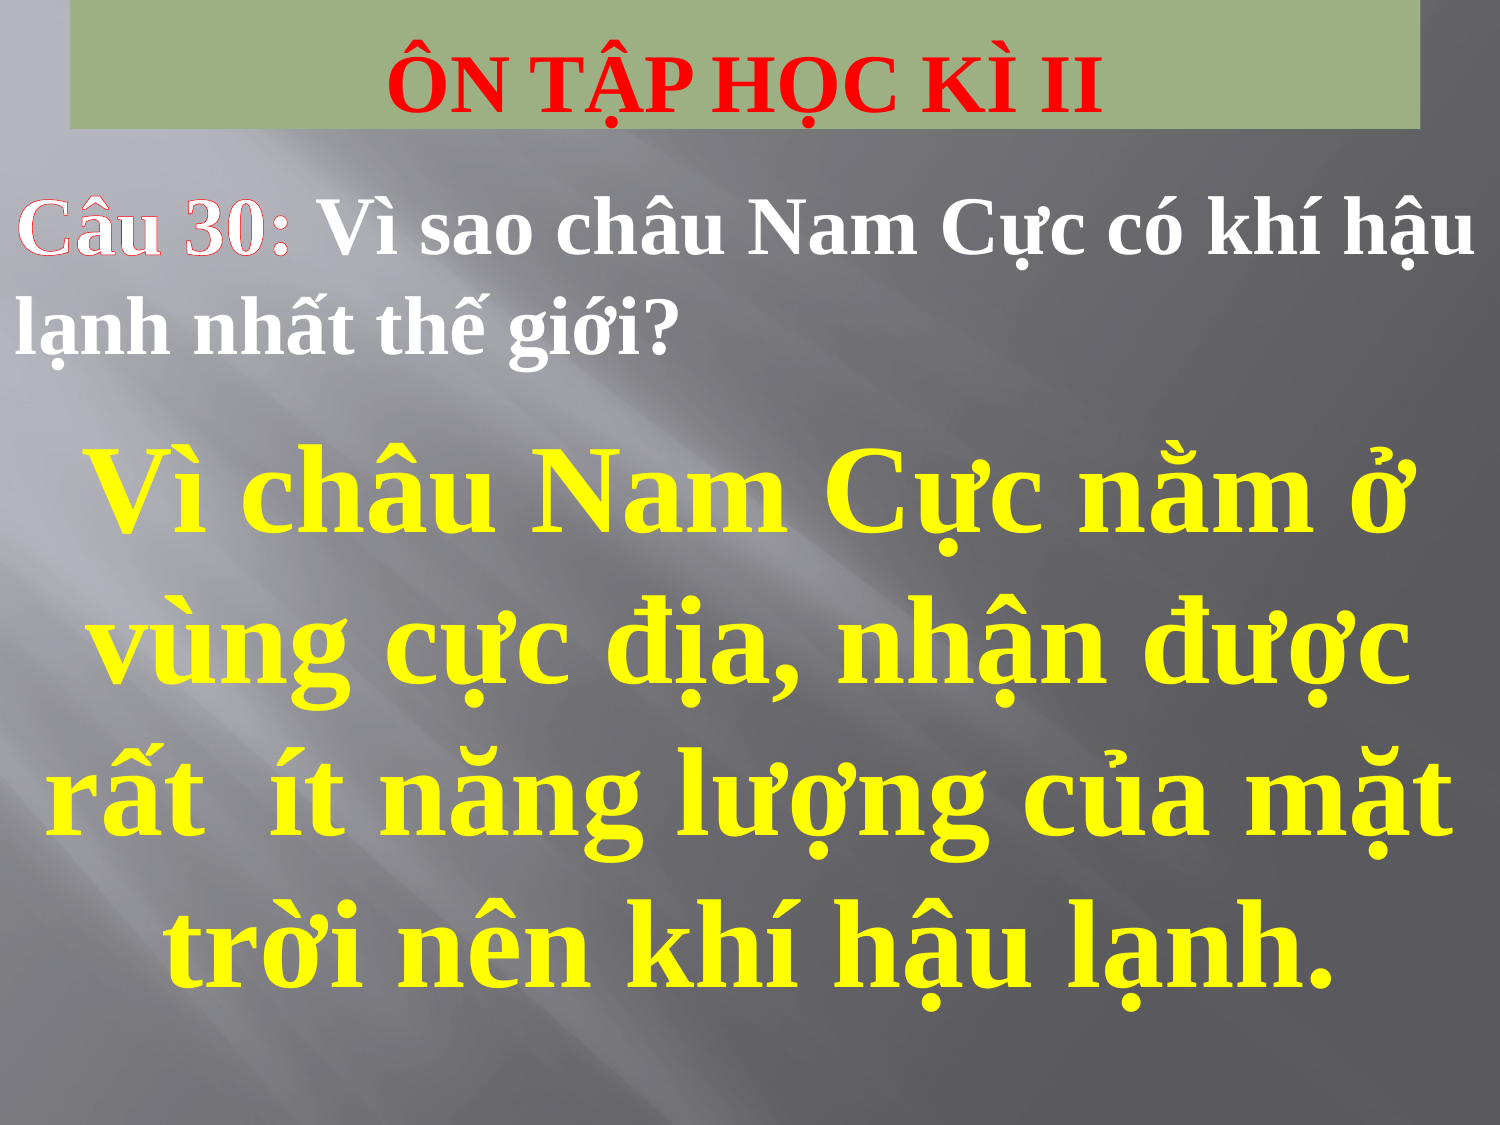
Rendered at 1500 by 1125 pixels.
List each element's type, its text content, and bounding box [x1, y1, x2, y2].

text_box [70, 0, 1421, 141]
text_box Câu 30: Vì sao châu Nam Cực có khí hậu lạnh nhất thế giới? [0, 163, 1500, 579]
subtitle Vì châu Nam Cực nằm ở vùng cực địa, nhận được rất ít năng lượng của mặt trời nên khí hậu lạnh. [0, 579, 1500, 1125]
